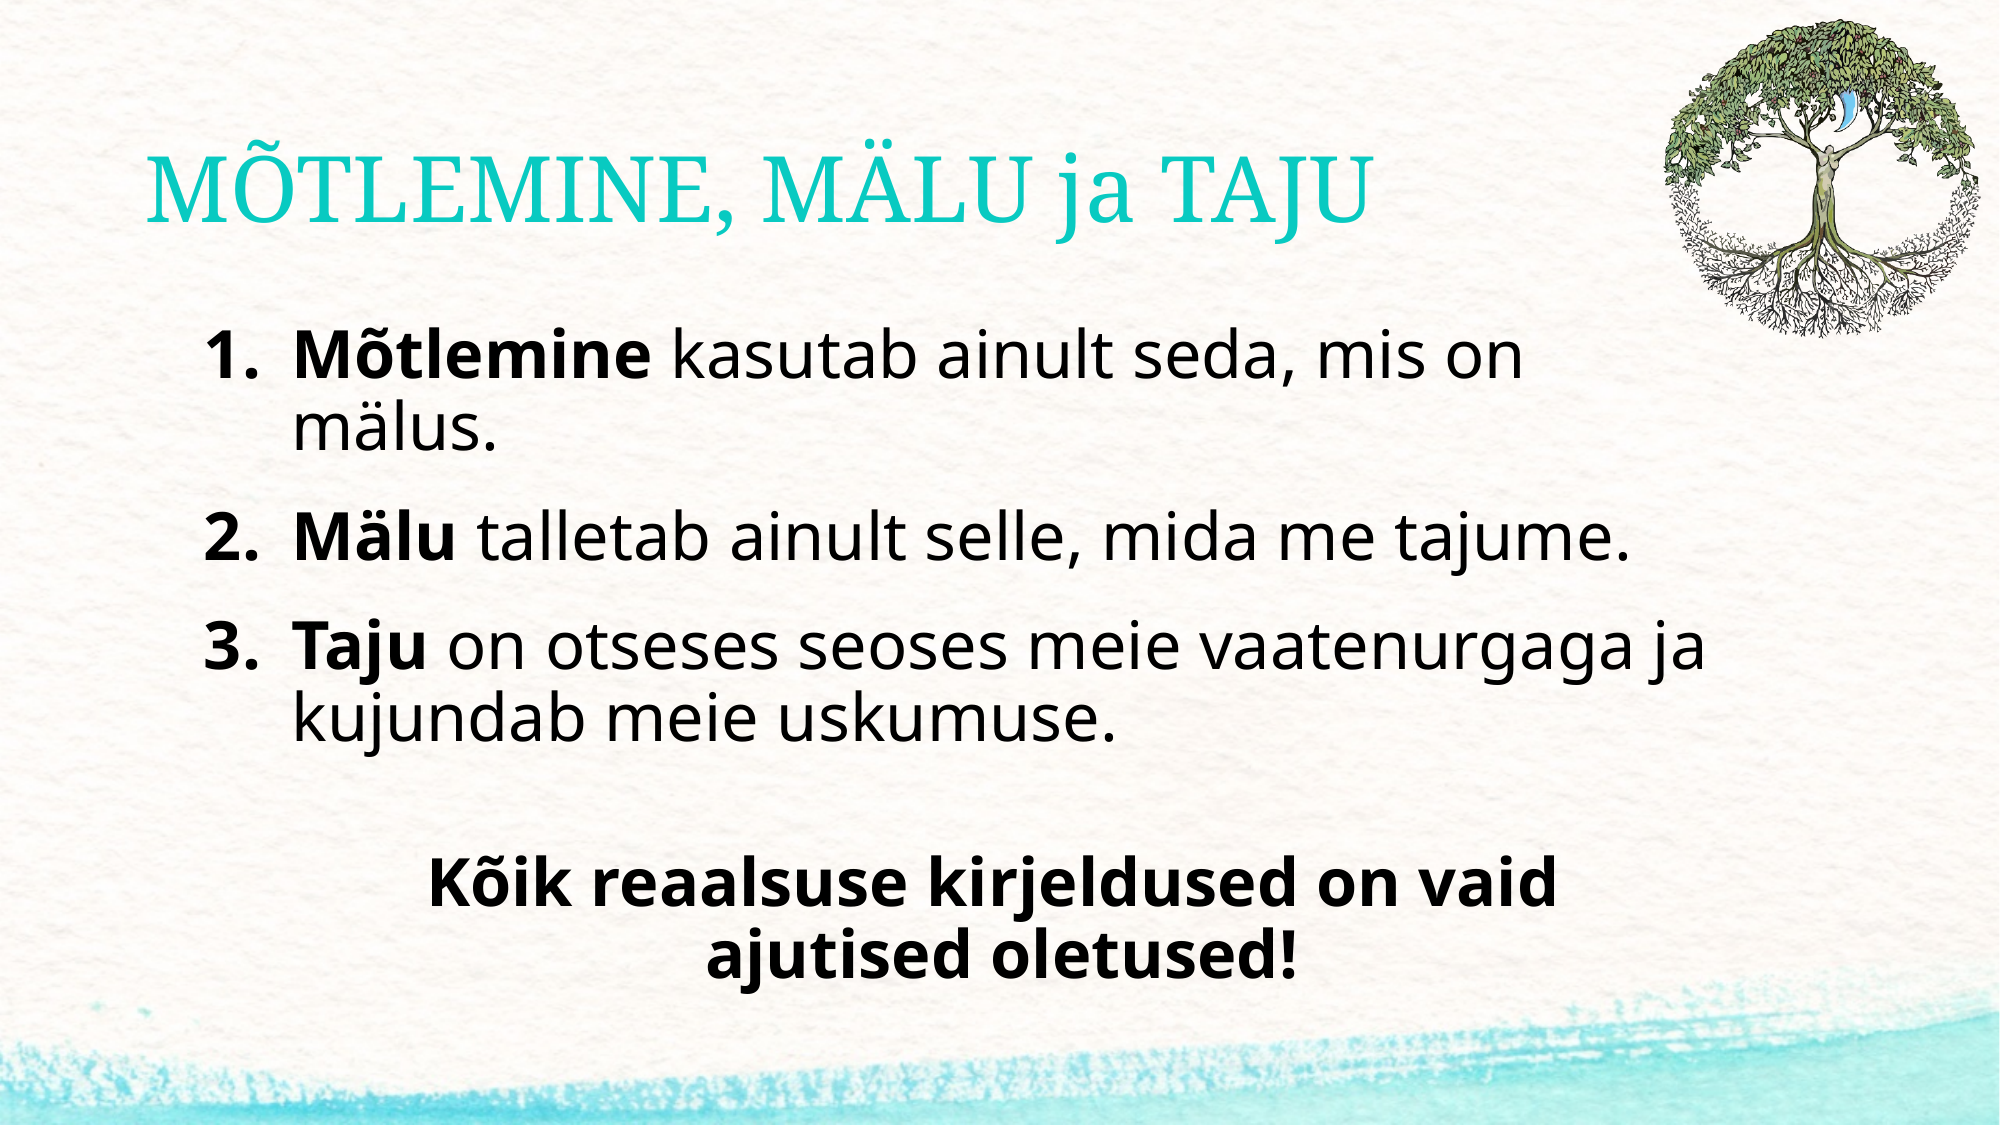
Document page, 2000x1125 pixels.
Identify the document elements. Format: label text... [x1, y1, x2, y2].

picture [0, 0, 2000, 1125]
title MÕTLEMINE, MÄLU ja TAJU [129, 61, 1784, 250]
list Mõtlemine kasutab ainult seda, mis on mälus. Mälu talletab ainult selle, mida me tajume. Taju on otseses seoses meie vaatenurgaga ja kujundab meie uskumuse. Kõik reaalsuse kirjeldused on vaid ajutised oletused! [188, 313, 1798, 1032]
